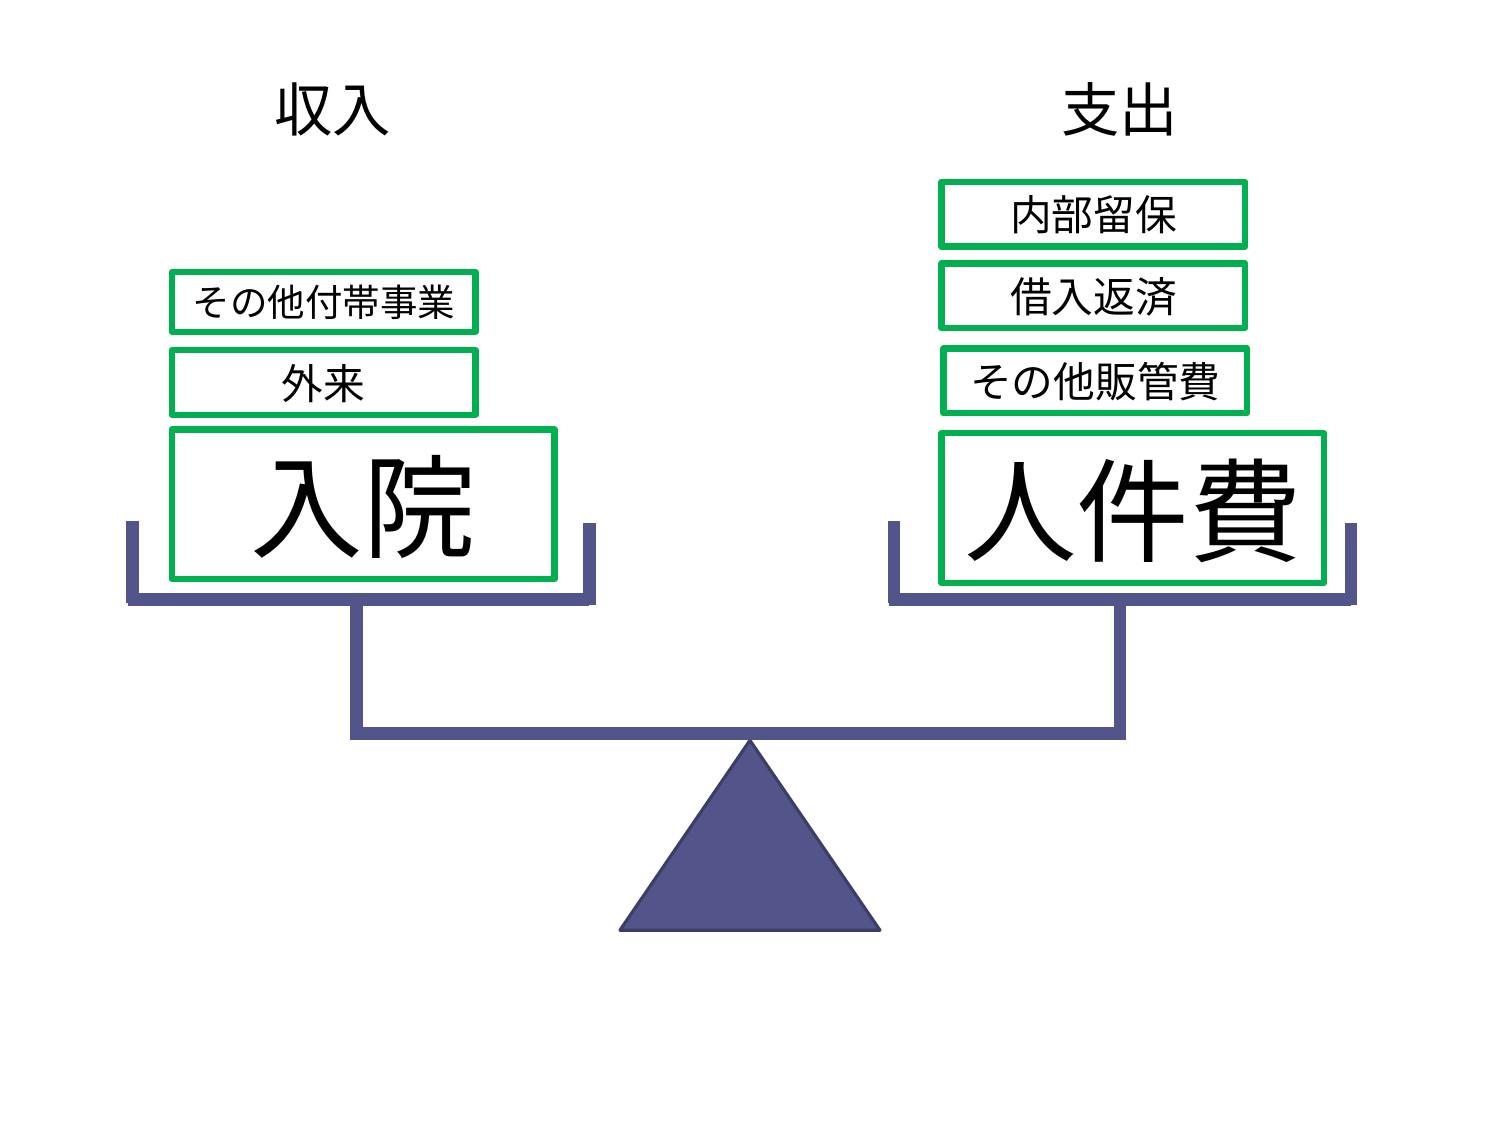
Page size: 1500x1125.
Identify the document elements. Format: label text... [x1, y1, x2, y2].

text_box 内部留保 [941, 181, 1246, 247]
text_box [127, 520, 590, 606]
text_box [356, 605, 1121, 741]
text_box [889, 520, 1352, 606]
text_box 支出 [1047, 66, 1194, 151]
text_box 入院 [171, 429, 555, 517]
text_box 外来 [171, 350, 476, 415]
text_box その他付帯事業 [171, 271, 476, 332]
text_box 借入返済 [941, 263, 1246, 329]
text_box 収入 [259, 66, 406, 151]
text_box 人件費 [941, 433, 1325, 517]
text_box [618, 751, 882, 932]
text_box その他販管費 [943, 348, 1248, 414]
